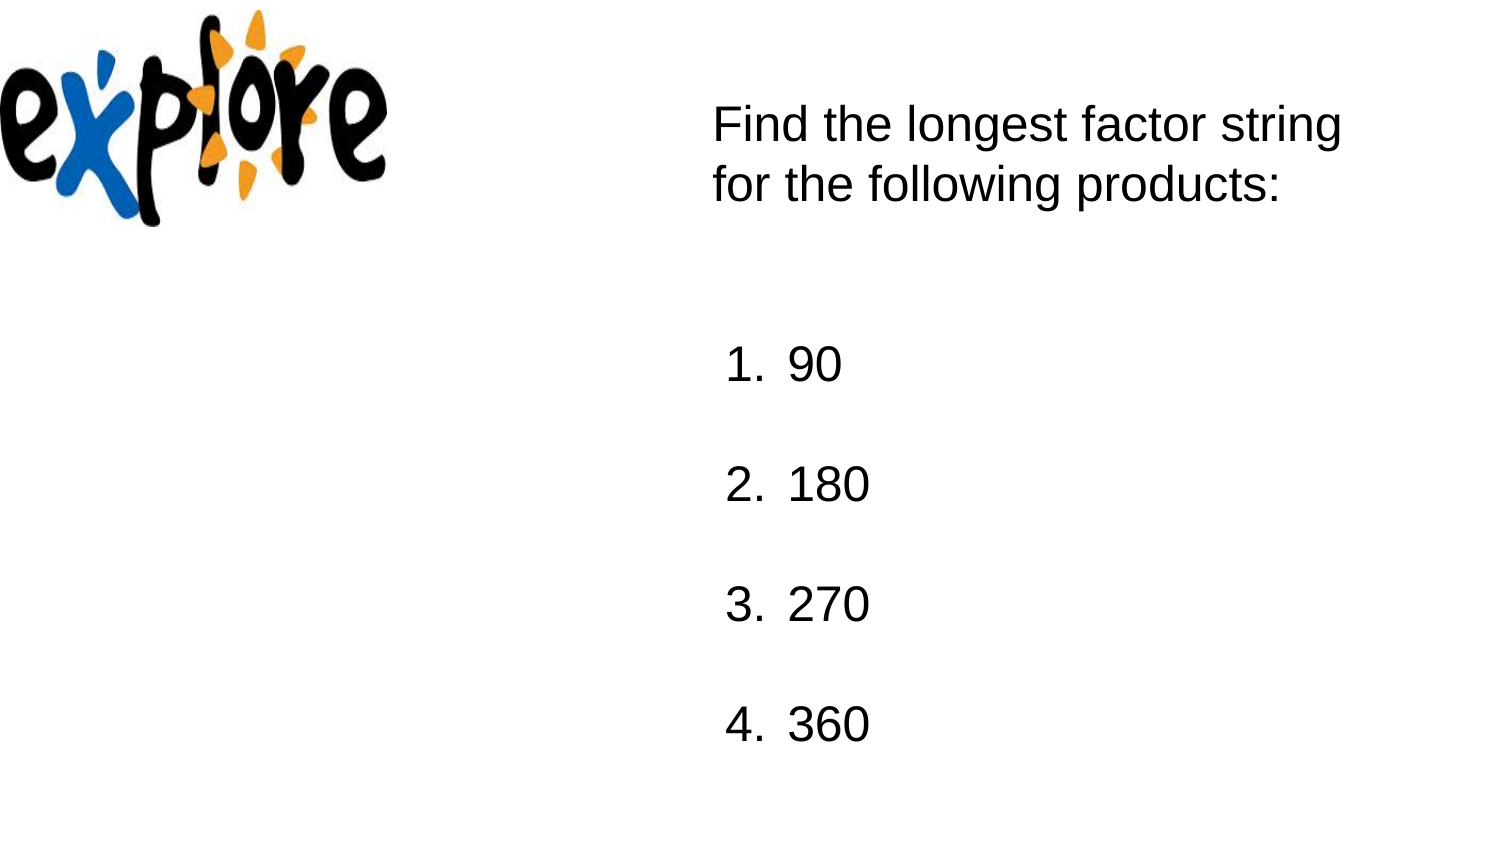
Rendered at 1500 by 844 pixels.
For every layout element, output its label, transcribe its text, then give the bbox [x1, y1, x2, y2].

picture [0, 10, 387, 227]
text_box Find the longest factor string for the following products: 90 180 270 360 [697, 76, 1413, 796]
